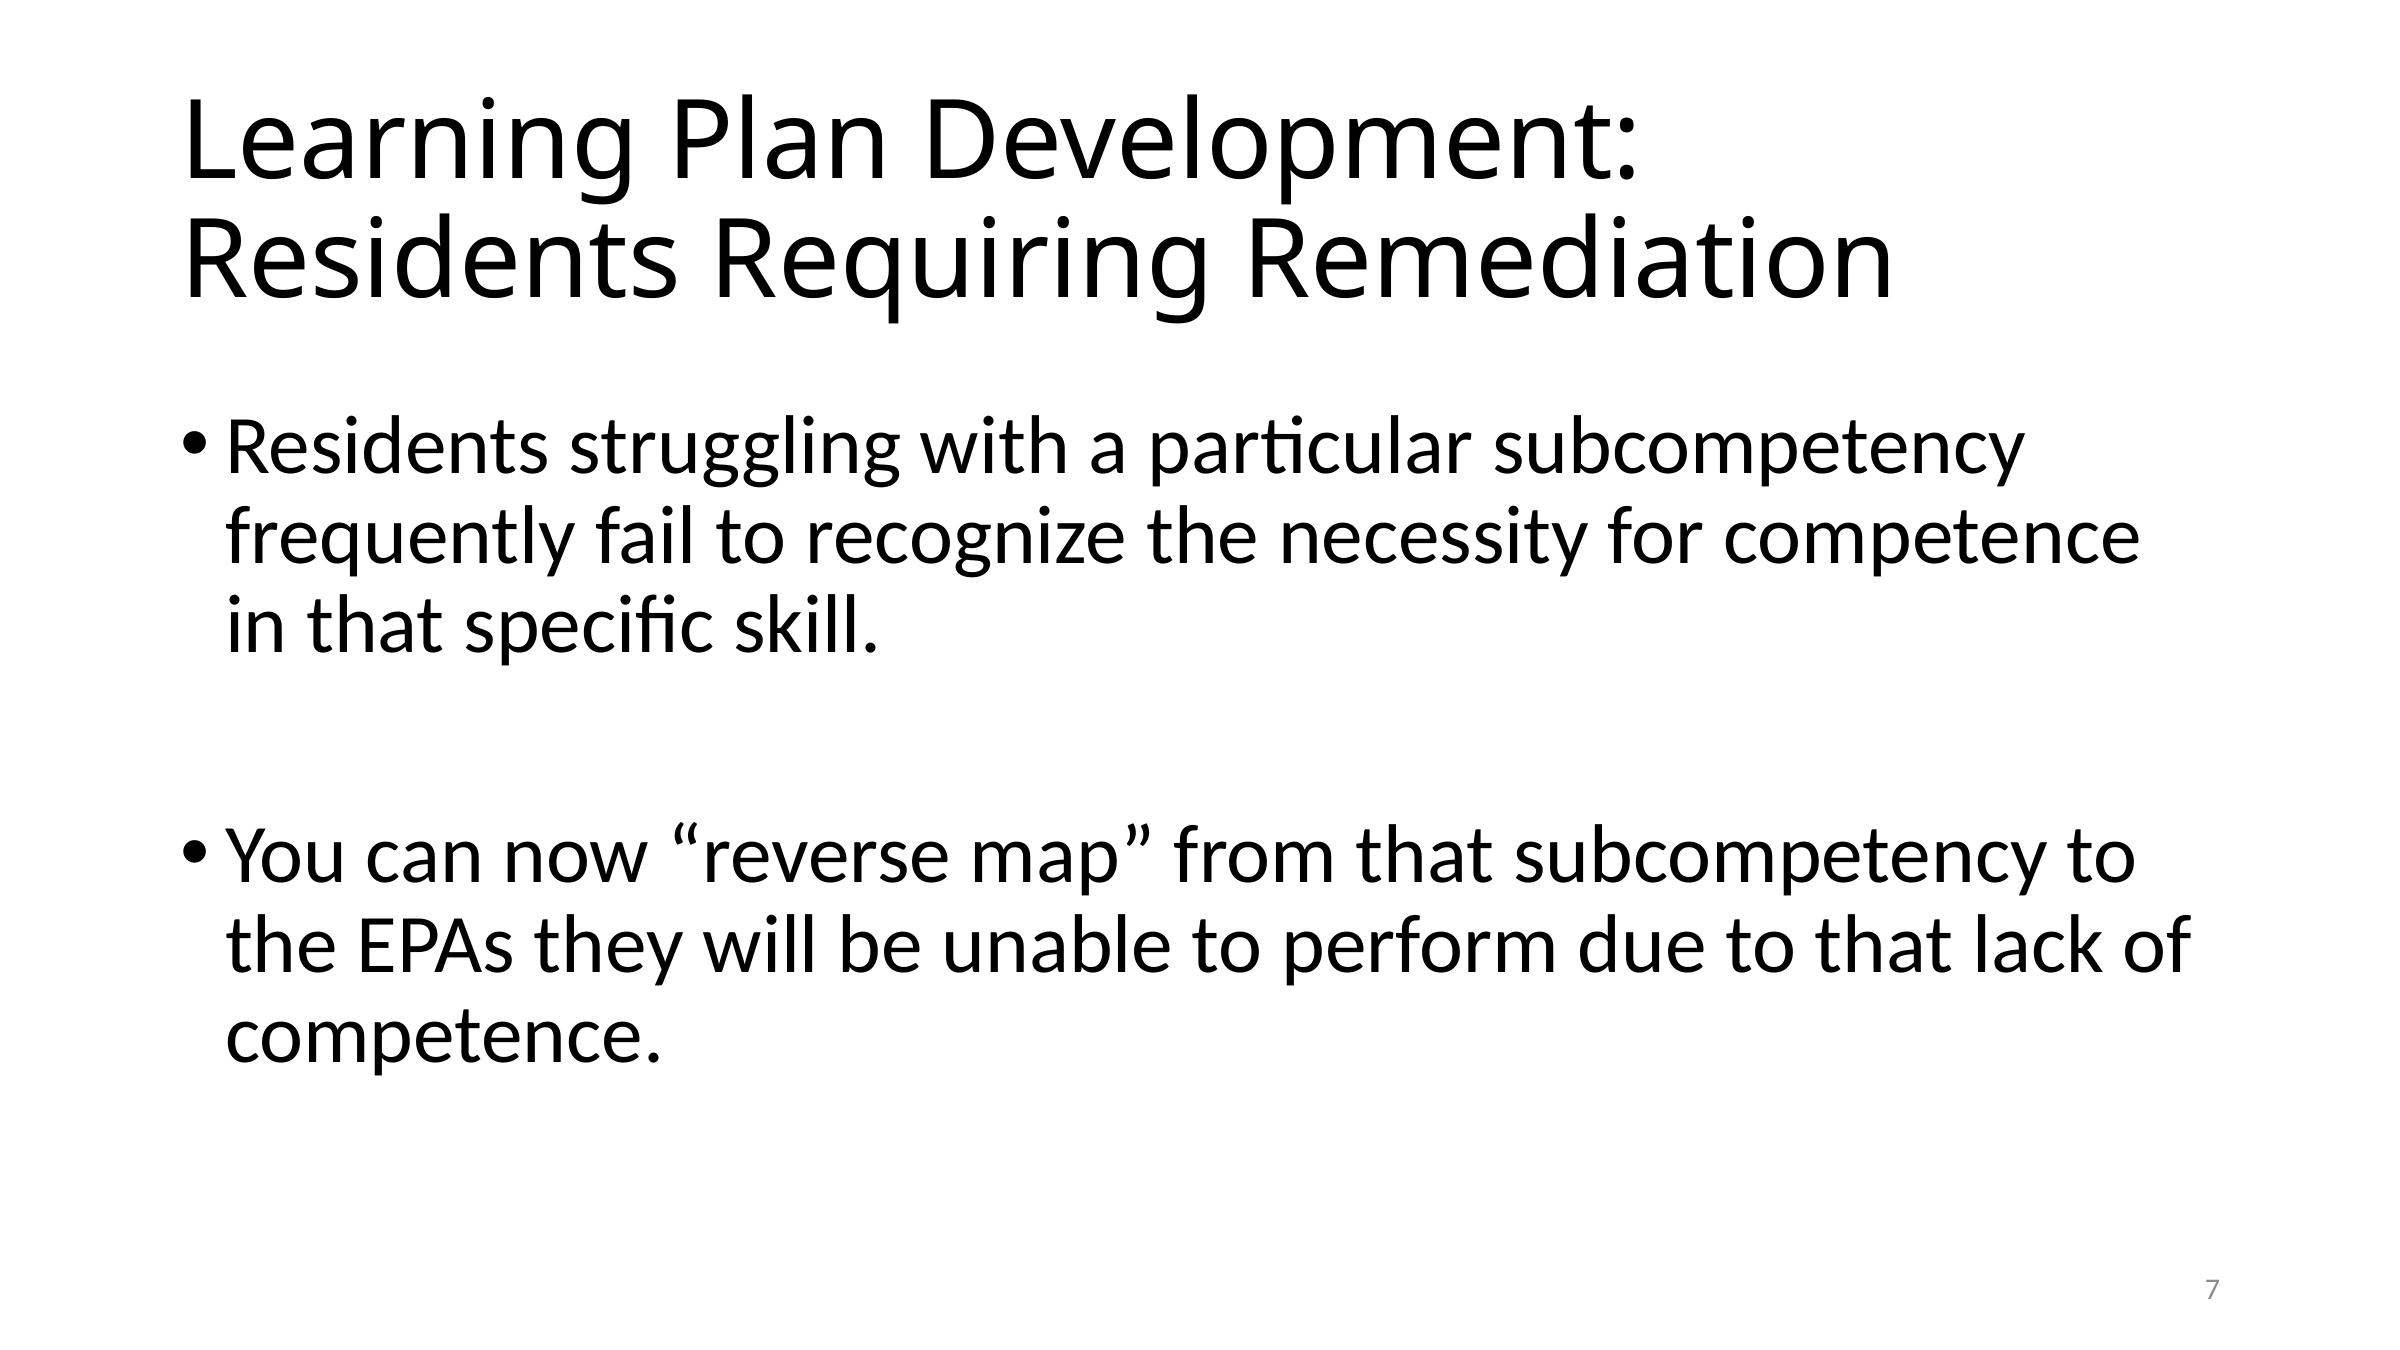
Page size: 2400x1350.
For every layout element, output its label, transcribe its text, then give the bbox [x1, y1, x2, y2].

title Learning Plan Development: Residents Requiring Remediation [165, 71, 2235, 333]
slide_number 7 [1695, 1251, 2235, 1324]
list Residents struggling with a particular subcompetency frequently fail to recognize the necessity for competence in that specific skill. You can now “reverse map” from that subcompetency to the EPAs they will be unable to perform due to that lack of competence. [165, 393, 2235, 1216]
